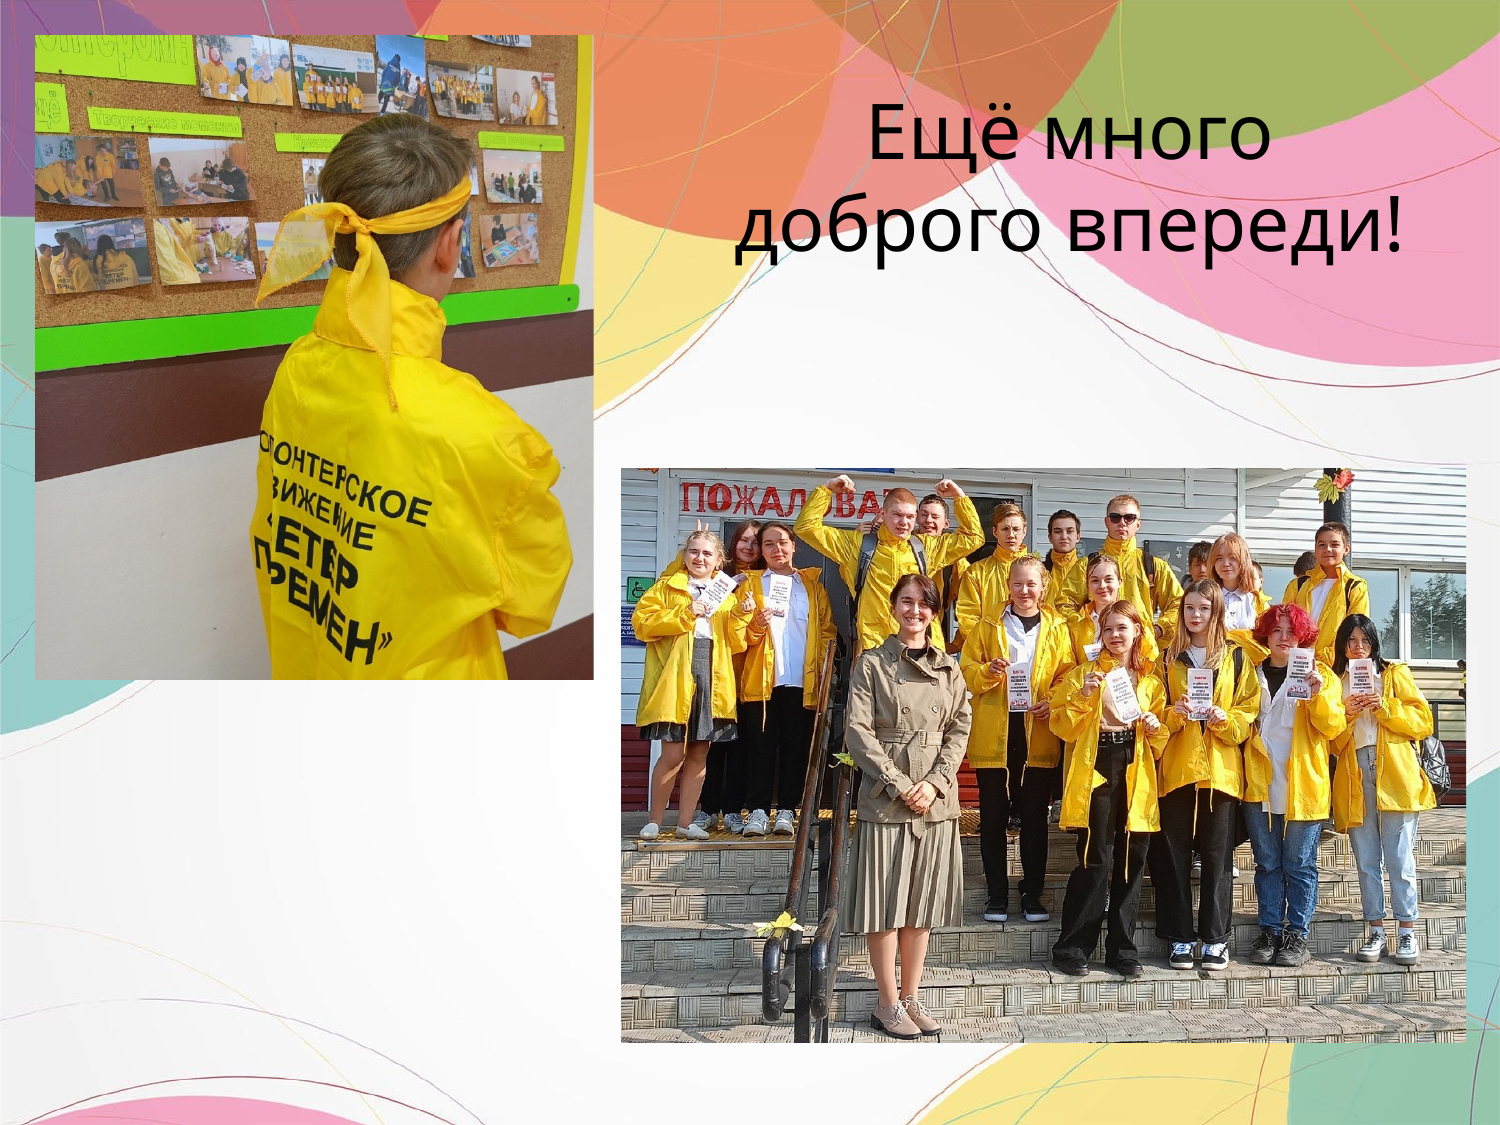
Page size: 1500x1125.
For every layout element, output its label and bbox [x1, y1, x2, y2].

picture [0, 0, 1500, 1125]
list [34, 34, 594, 680]
